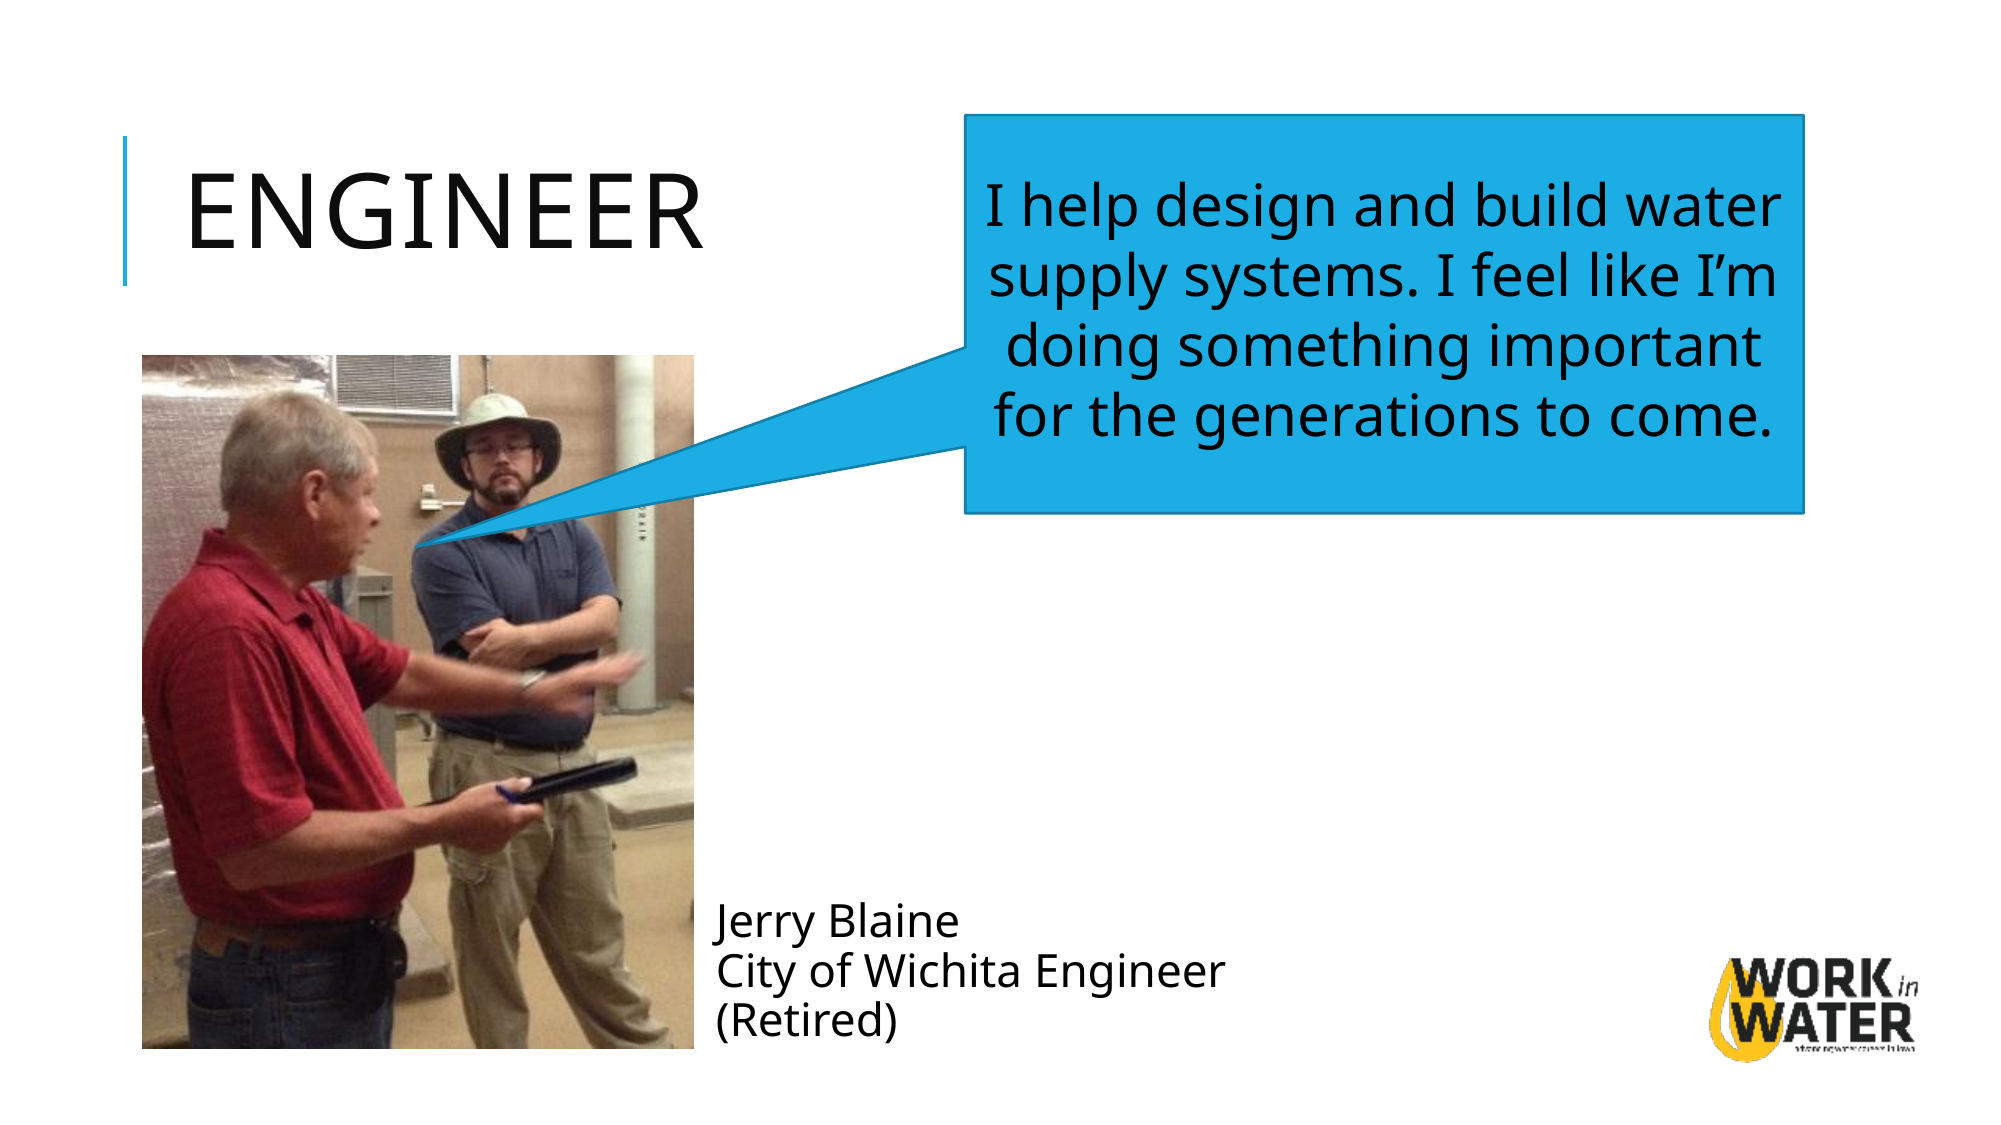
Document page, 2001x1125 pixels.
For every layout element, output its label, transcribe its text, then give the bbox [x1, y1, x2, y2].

picture [142, 355, 694, 1049]
text_box I help design and build water supply systems. I feel like I’m doing something important for the generations to come. [965, 160, 1803, 455]
text_box [700, 113, 1805, 515]
picture [1683, 938, 1943, 1089]
list Jerry Blaine City of Wichita Engineer (Retired) [693, 890, 1416, 1064]
title Engineer [168, 96, 1763, 342]
